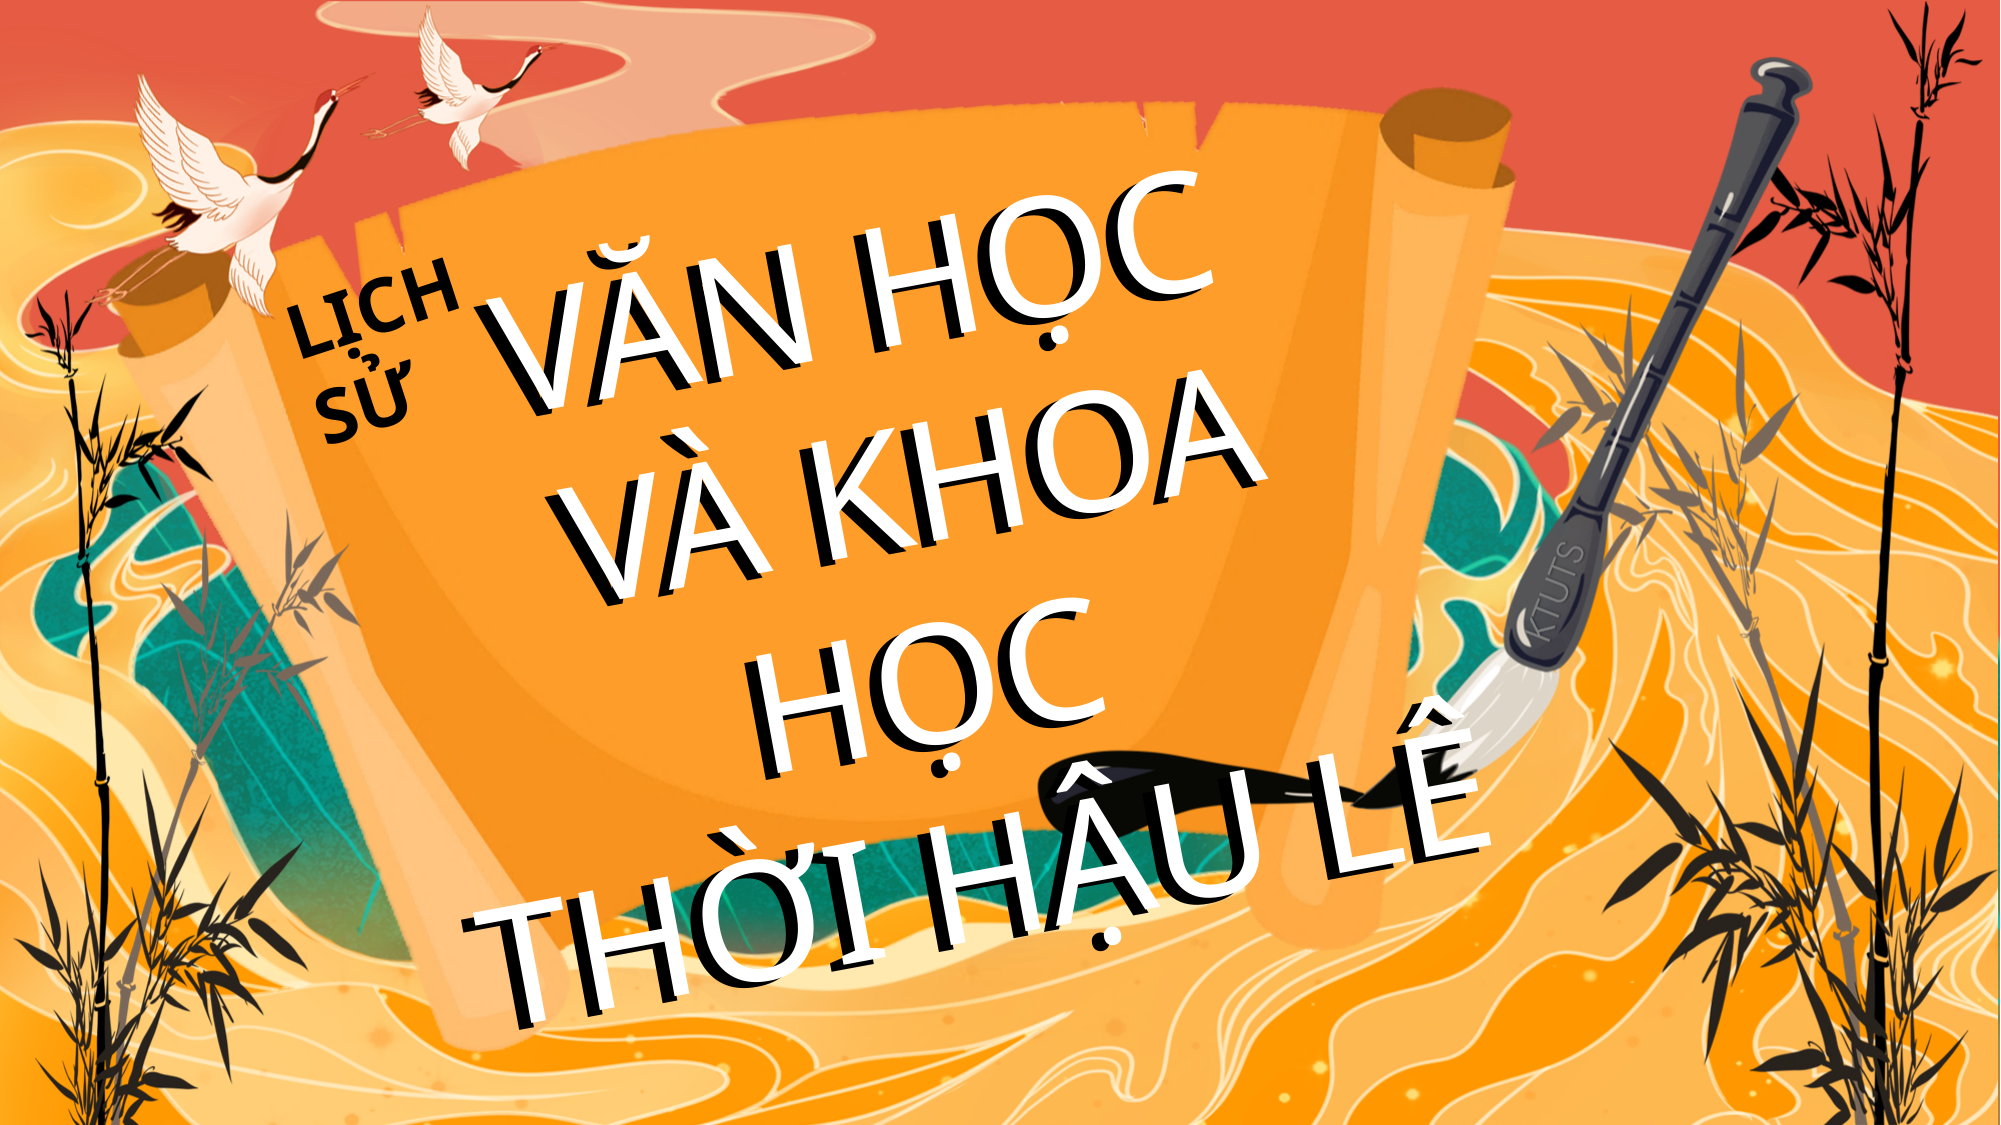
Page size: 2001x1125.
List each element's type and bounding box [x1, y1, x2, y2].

picture [0, 0, 2000, 1125]
text_box [359, 170, 1454, 798]
